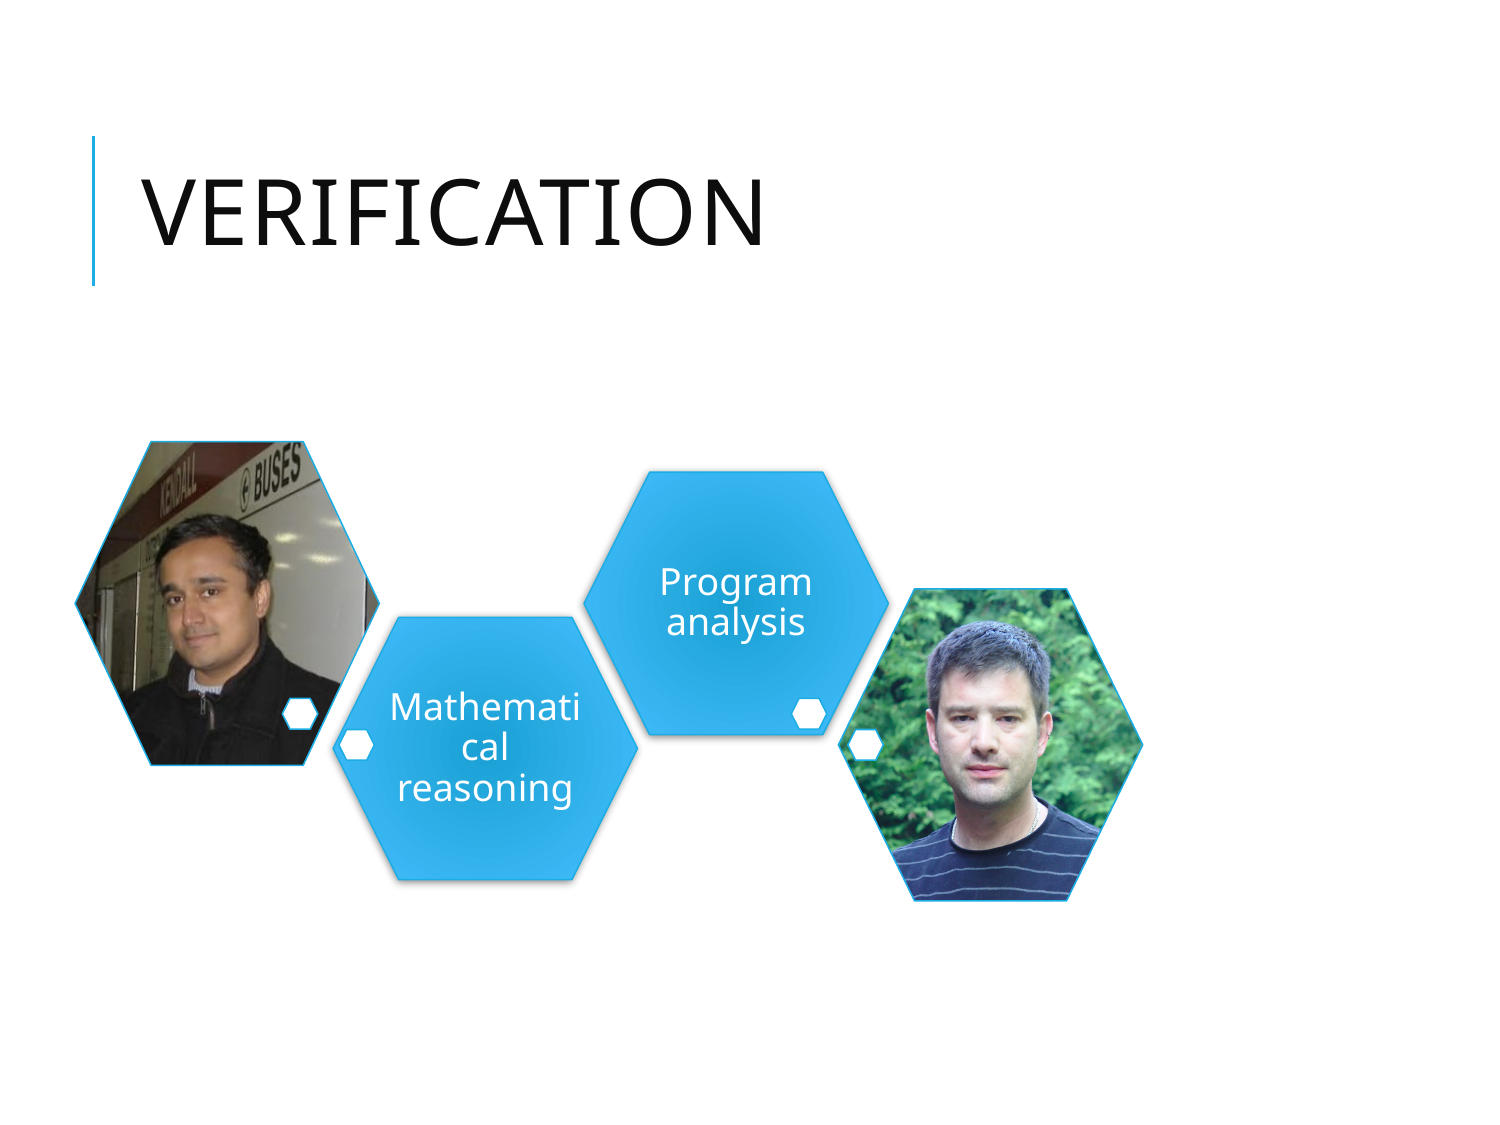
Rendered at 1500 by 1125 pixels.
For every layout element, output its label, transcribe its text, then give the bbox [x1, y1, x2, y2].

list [74, 337, 1143, 1006]
title Verification [126, 96, 1322, 342]
